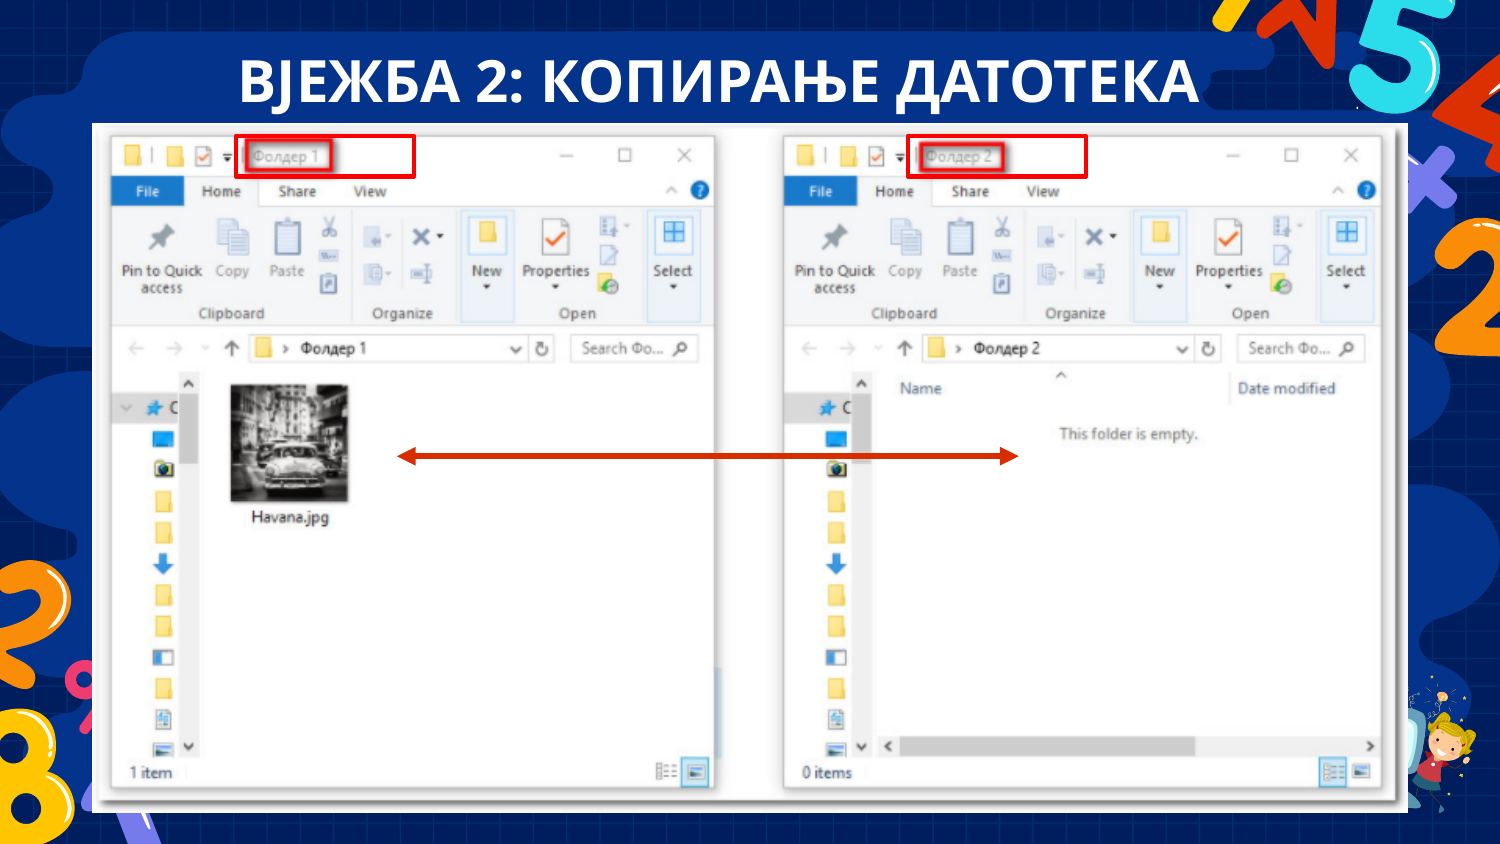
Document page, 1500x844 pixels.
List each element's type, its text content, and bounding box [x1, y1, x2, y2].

title ВЈЕЖБА 2: КОПИРАЊЕ ДАТОТЕКА [93, 52, 1360, 106]
picture [91, 123, 1476, 813]
